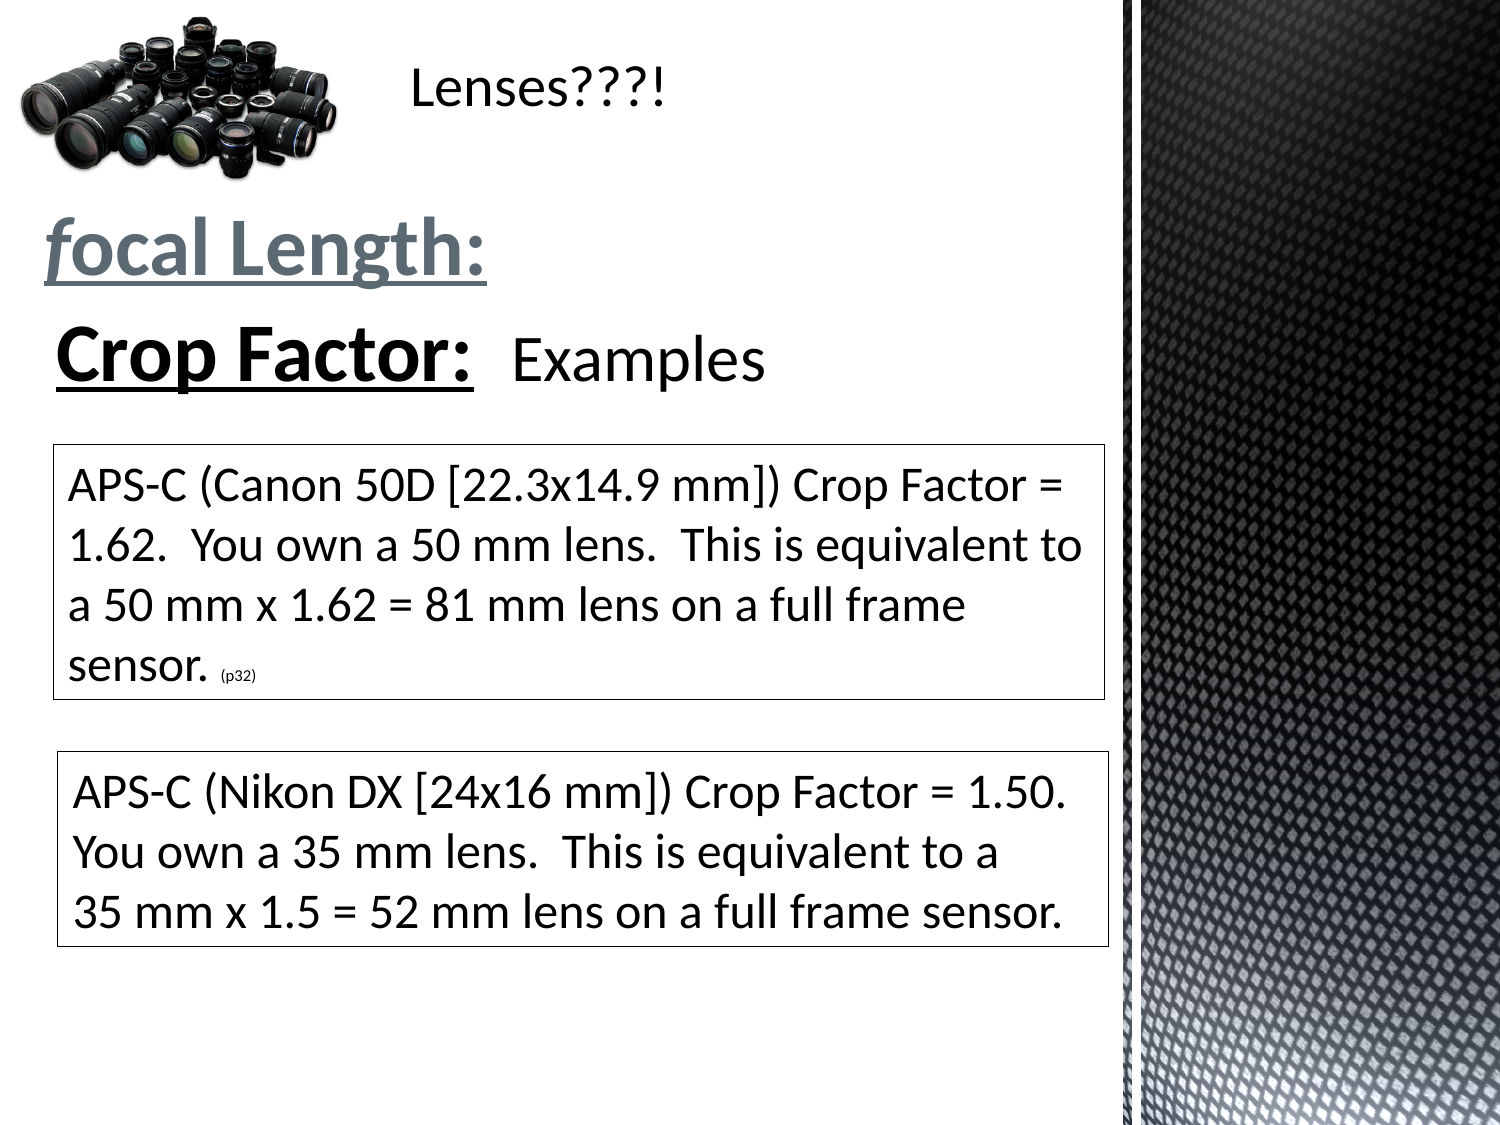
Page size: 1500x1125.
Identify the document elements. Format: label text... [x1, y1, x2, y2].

title Lenses???! [395, 30, 1093, 126]
picture [17, 9, 339, 185]
picture [1123, 0, 1500, 1125]
text_box Crop Factor: Examples [41, 290, 798, 406]
text_box APS-C (Nikon DX [24x16 mm]) Crop Factor = 1.50. You own a 35 mm lens. This is equivalent to a 35 mm x 1.5 = 52 mm lens on a full frame sensor. [57, 751, 1109, 947]
subtitle focal Length: [29, 184, 939, 279]
text_box APS-C (Canon 50D [22.3x14.9 mm]) Crop Factor = 1.62. You own a 50 mm lens. This is equivalent to a 50 mm x 1.62 = 81 mm lens on a full frame sensor. (p32) [53, 444, 1105, 700]
